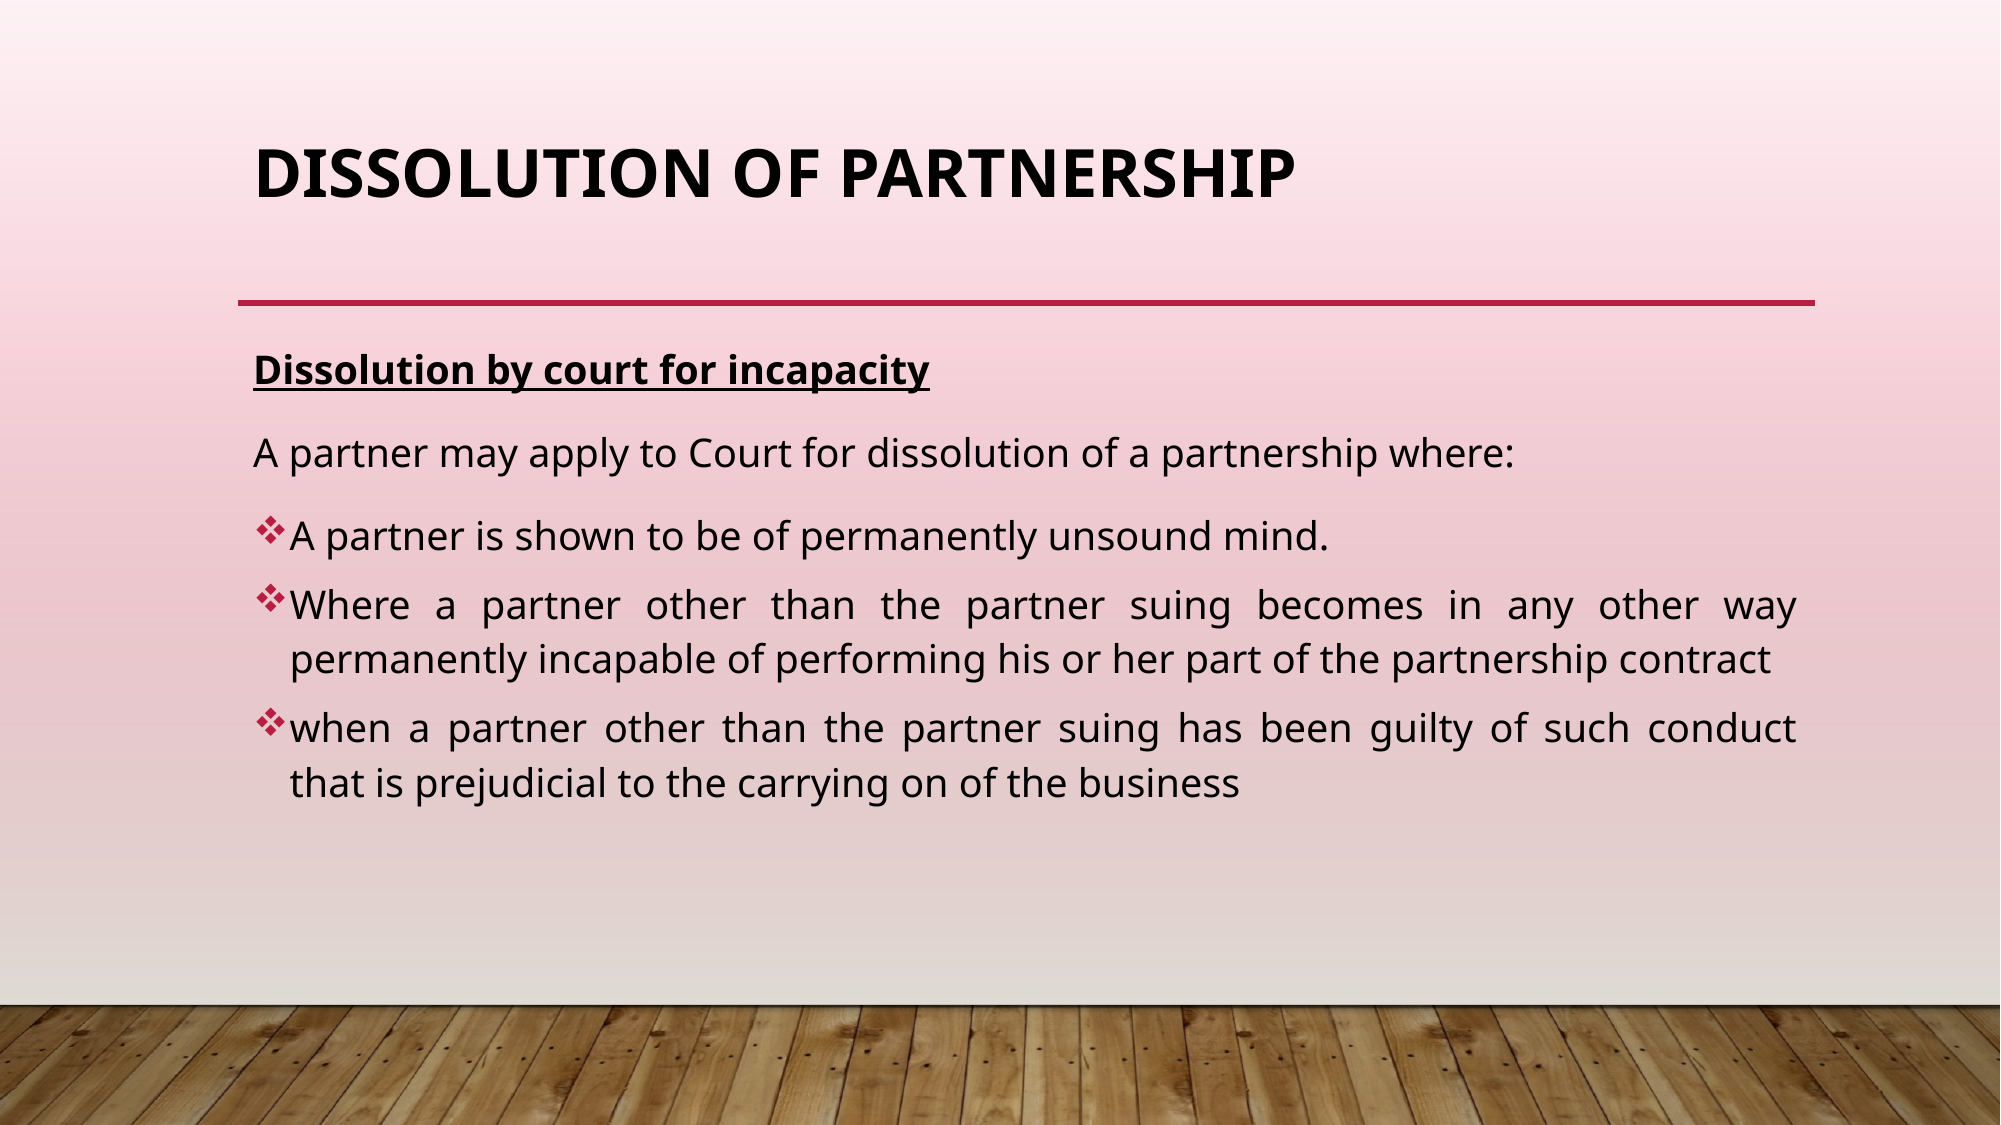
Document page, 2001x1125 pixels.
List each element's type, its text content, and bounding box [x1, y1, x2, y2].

title DISSOLUTION OF PARTNERSHIP [238, 131, 1814, 305]
list Dissolution by court for incapacity A partner may apply to Court for dissolution of a partnership where: A partner is shown to be of permanently unsound mind. Where a partner other than the partner suing becomes in any other way permanently incapable of performing his or her part of the partnership contract when a partner other than the partner suing has been guilty of such conduct that is prejudicial to the carrying on of the business [238, 330, 1814, 897]
picture [0, 1005, 2000, 1125]
